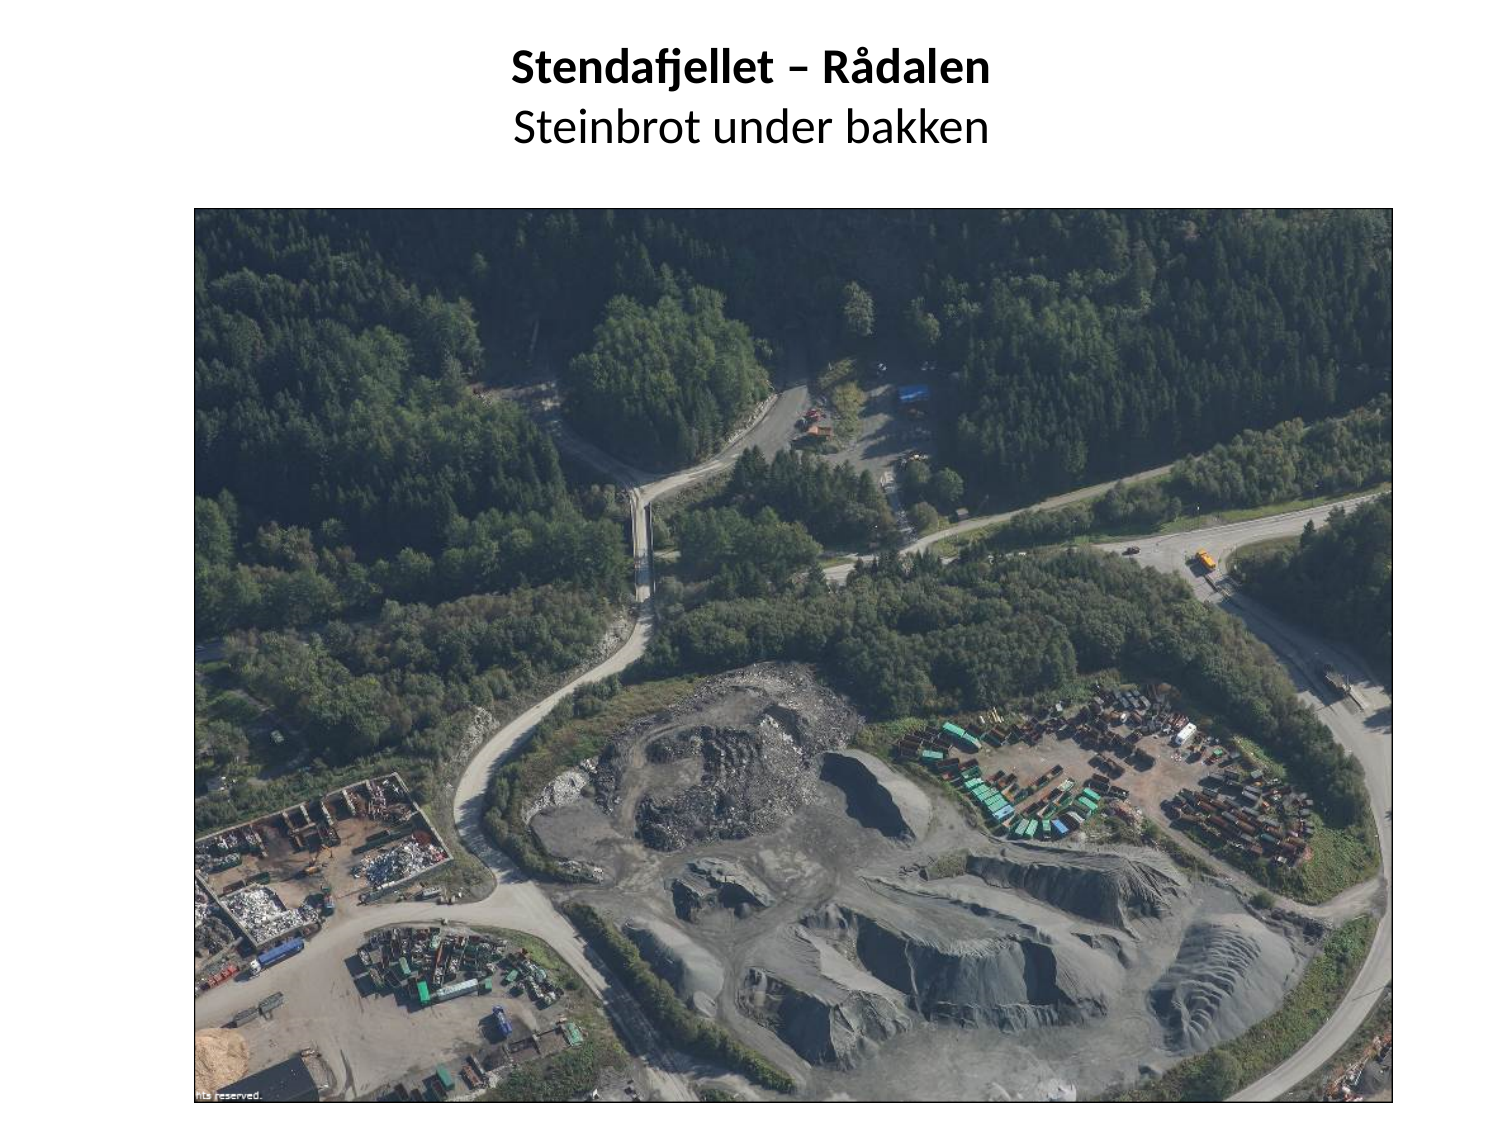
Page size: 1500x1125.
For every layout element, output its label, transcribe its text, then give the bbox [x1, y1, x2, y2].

title Stendafjellet – Rådalen Steinbrot under bakken [76, 0, 1427, 188]
picture [194, 207, 1394, 1103]
